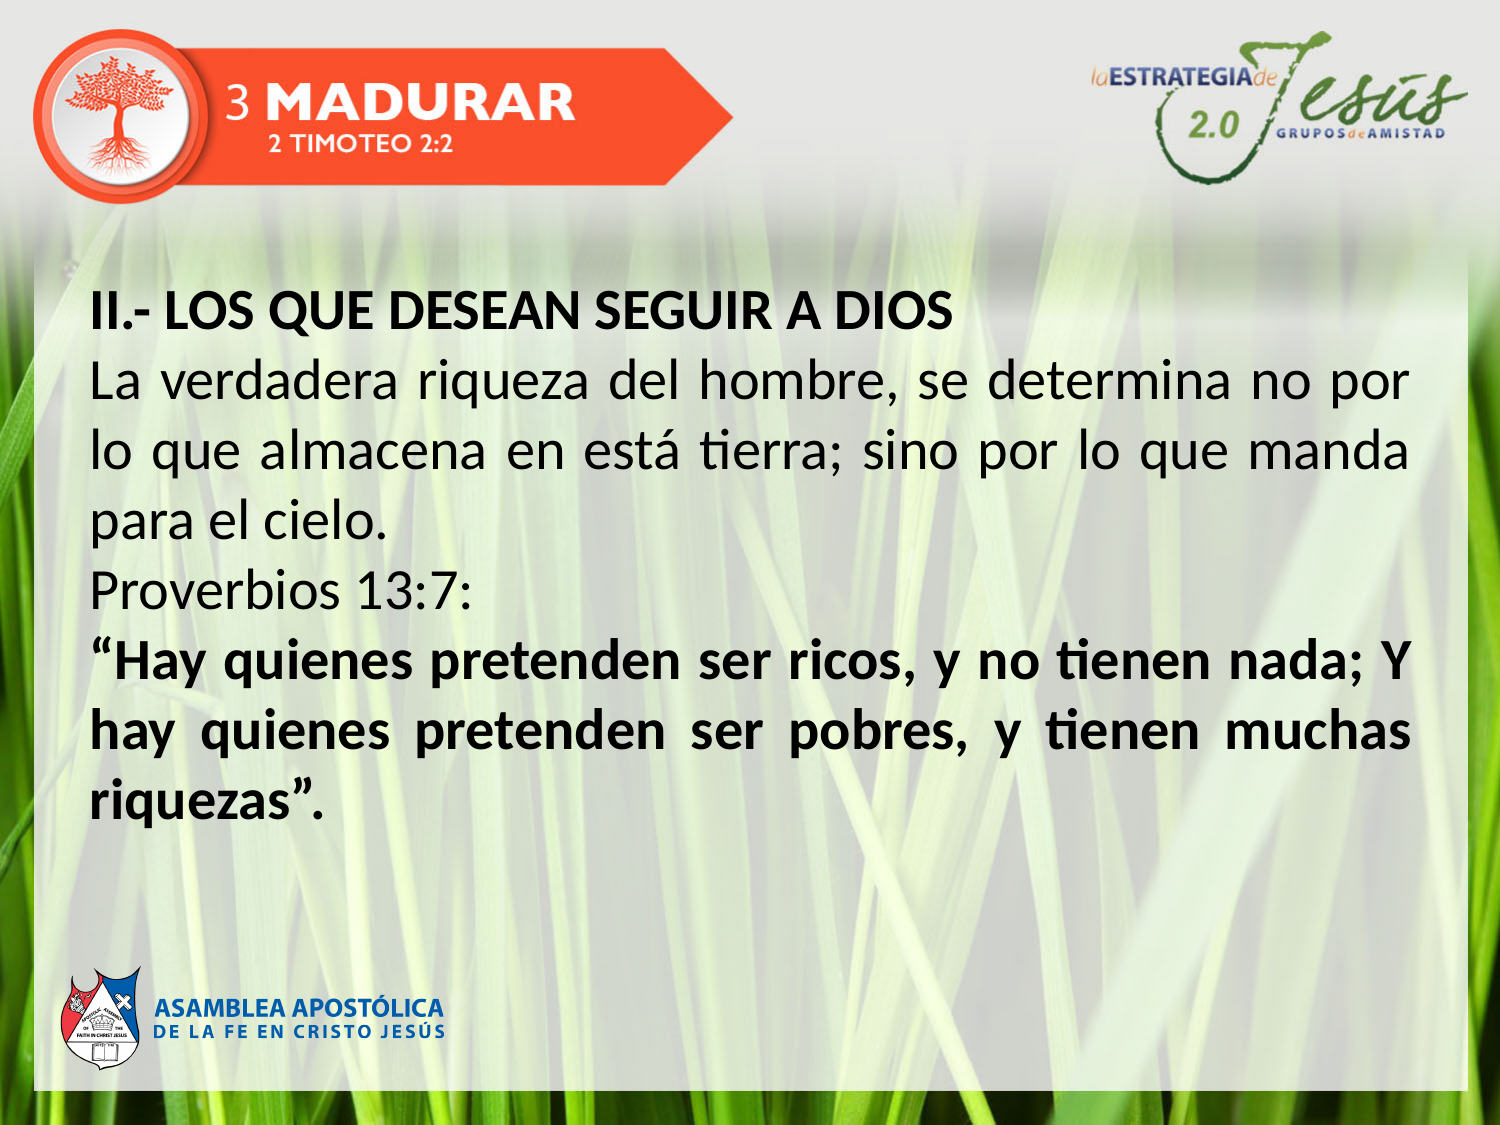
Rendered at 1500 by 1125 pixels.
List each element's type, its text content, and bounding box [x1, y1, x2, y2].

text_box II.- LOS QUE DESEAN SEGUIR A DIOS La verdadera riqueza del hombre, se determina no por lo que almacena en está tierra; sino por lo que manda para el cielo. Proverbios 13:7: “Hay quienes pretenden ser ricos, y no tienen nada; Y hay quienes pretenden ser pobres, y tienen muchas riquezas”. [74, 263, 1427, 839]
picture [0, 0, 1500, 1125]
